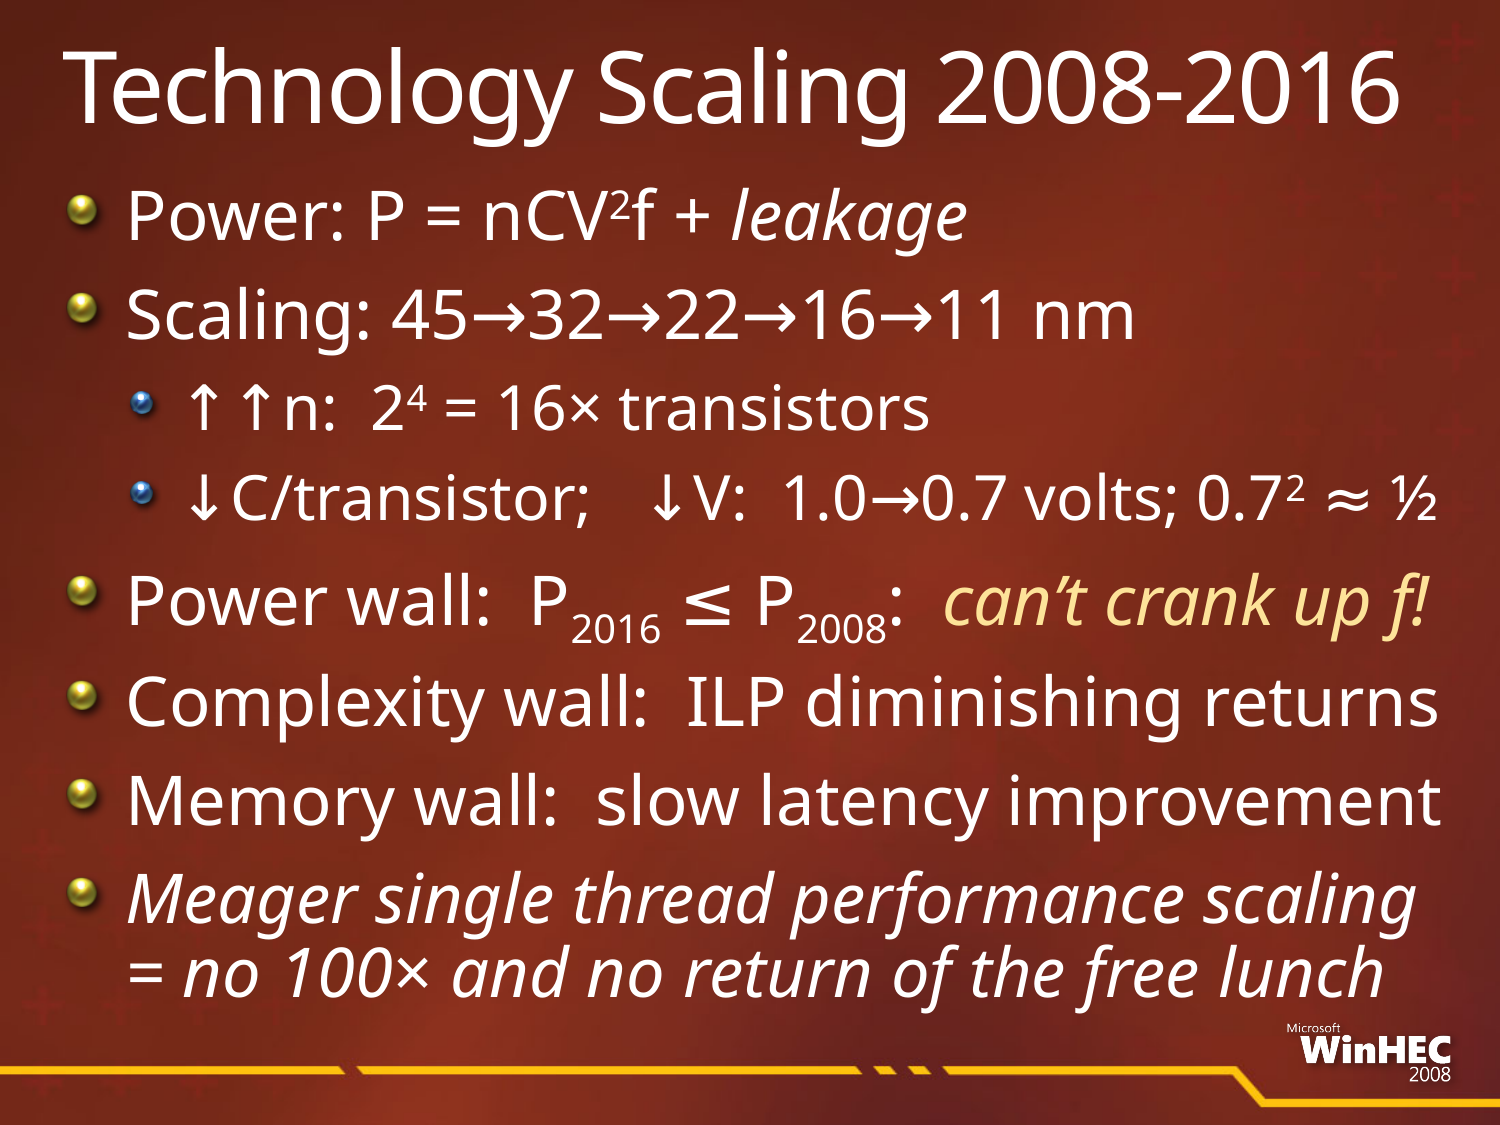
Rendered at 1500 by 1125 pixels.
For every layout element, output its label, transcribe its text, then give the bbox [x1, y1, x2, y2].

list Power: P = nCV2f + leakage Scaling: 45→32→22→16→11 nm ↑↑n: 24 = 16× transistors ↓C/transistor; ↓V: 1.0→0.7 volts; 0.72 ≈ ½ Power wall: P2016 ≤ P2008: can’t crank up f! Complexity wall: ILP diminishing returns Memory wall: slow latency improvement Meager single thread performance scaling = no 100× and no return of the free lunch [62, 181, 1500, 1016]
title Technology Scaling 2008-2016 [62, 37, 1438, 147]
picture [126, 388, 162, 424]
picture [0, 0, 1500, 1125]
picture [126, 478, 162, 514]
